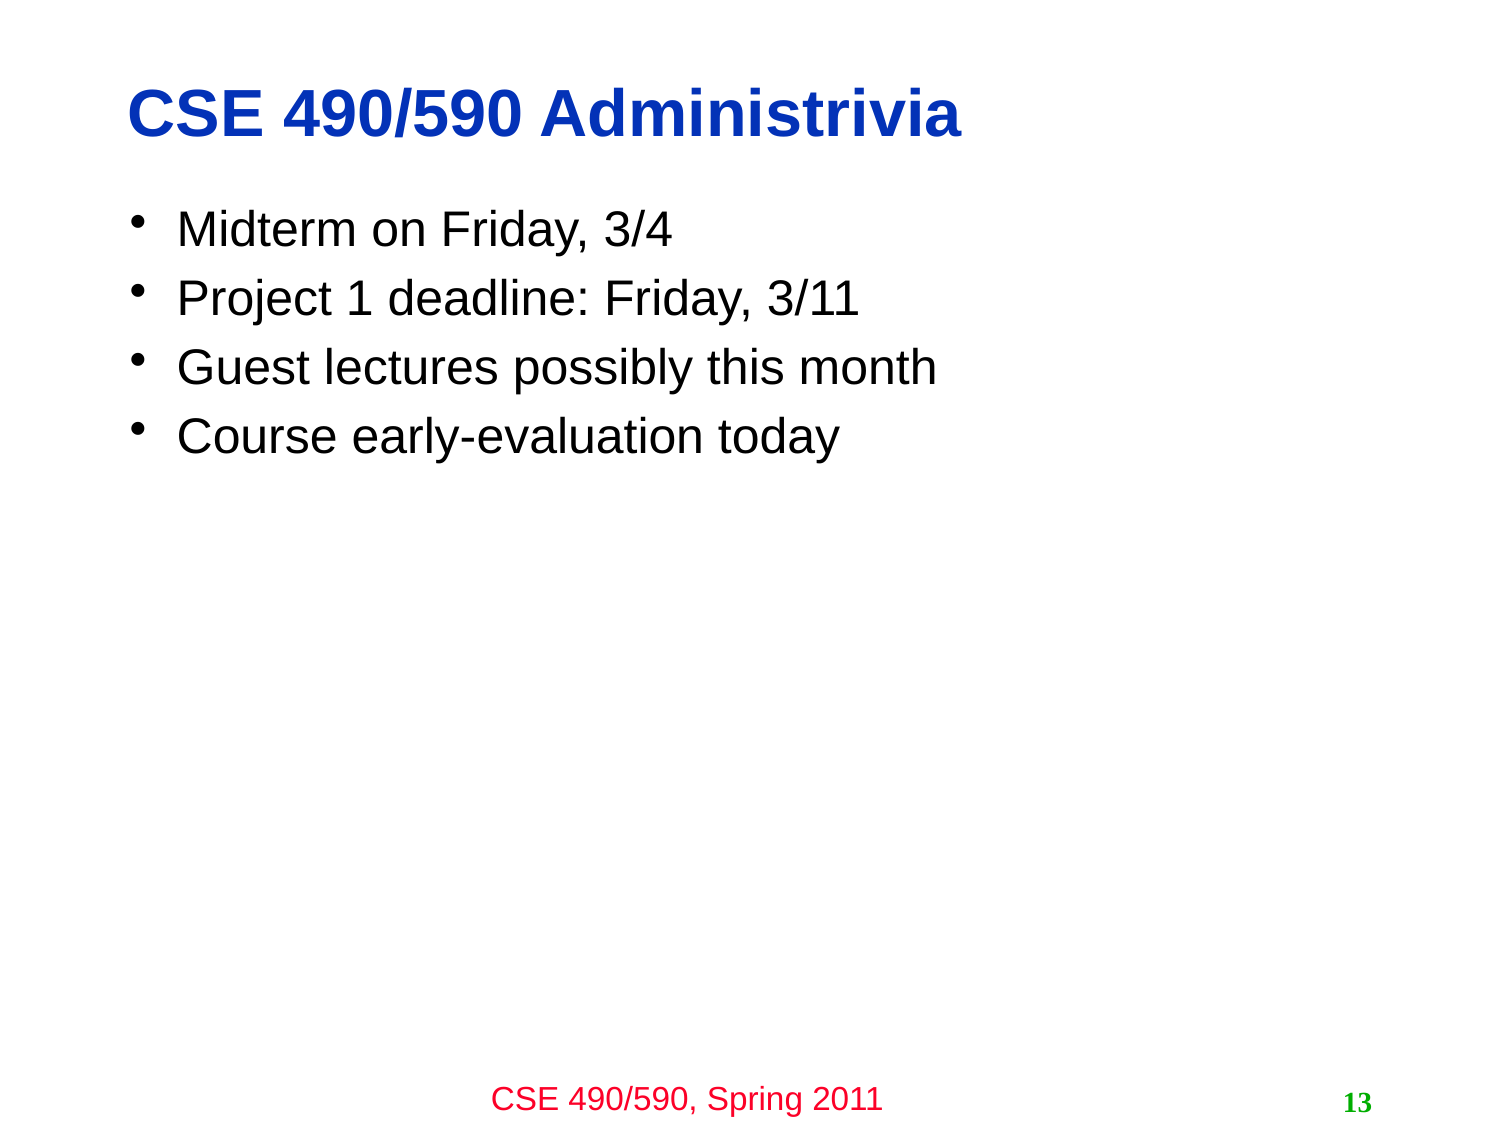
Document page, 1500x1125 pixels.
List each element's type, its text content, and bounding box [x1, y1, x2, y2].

title CSE 490/590 Administrivia [112, 53, 1310, 176]
list Midterm on Friday, 3/4 Project 1 deadline: Friday, 3/11 Guest lectures possibly this month Course early-evaluation today [114, 195, 1376, 1005]
slide_number 13 [1074, 1076, 1388, 1125]
